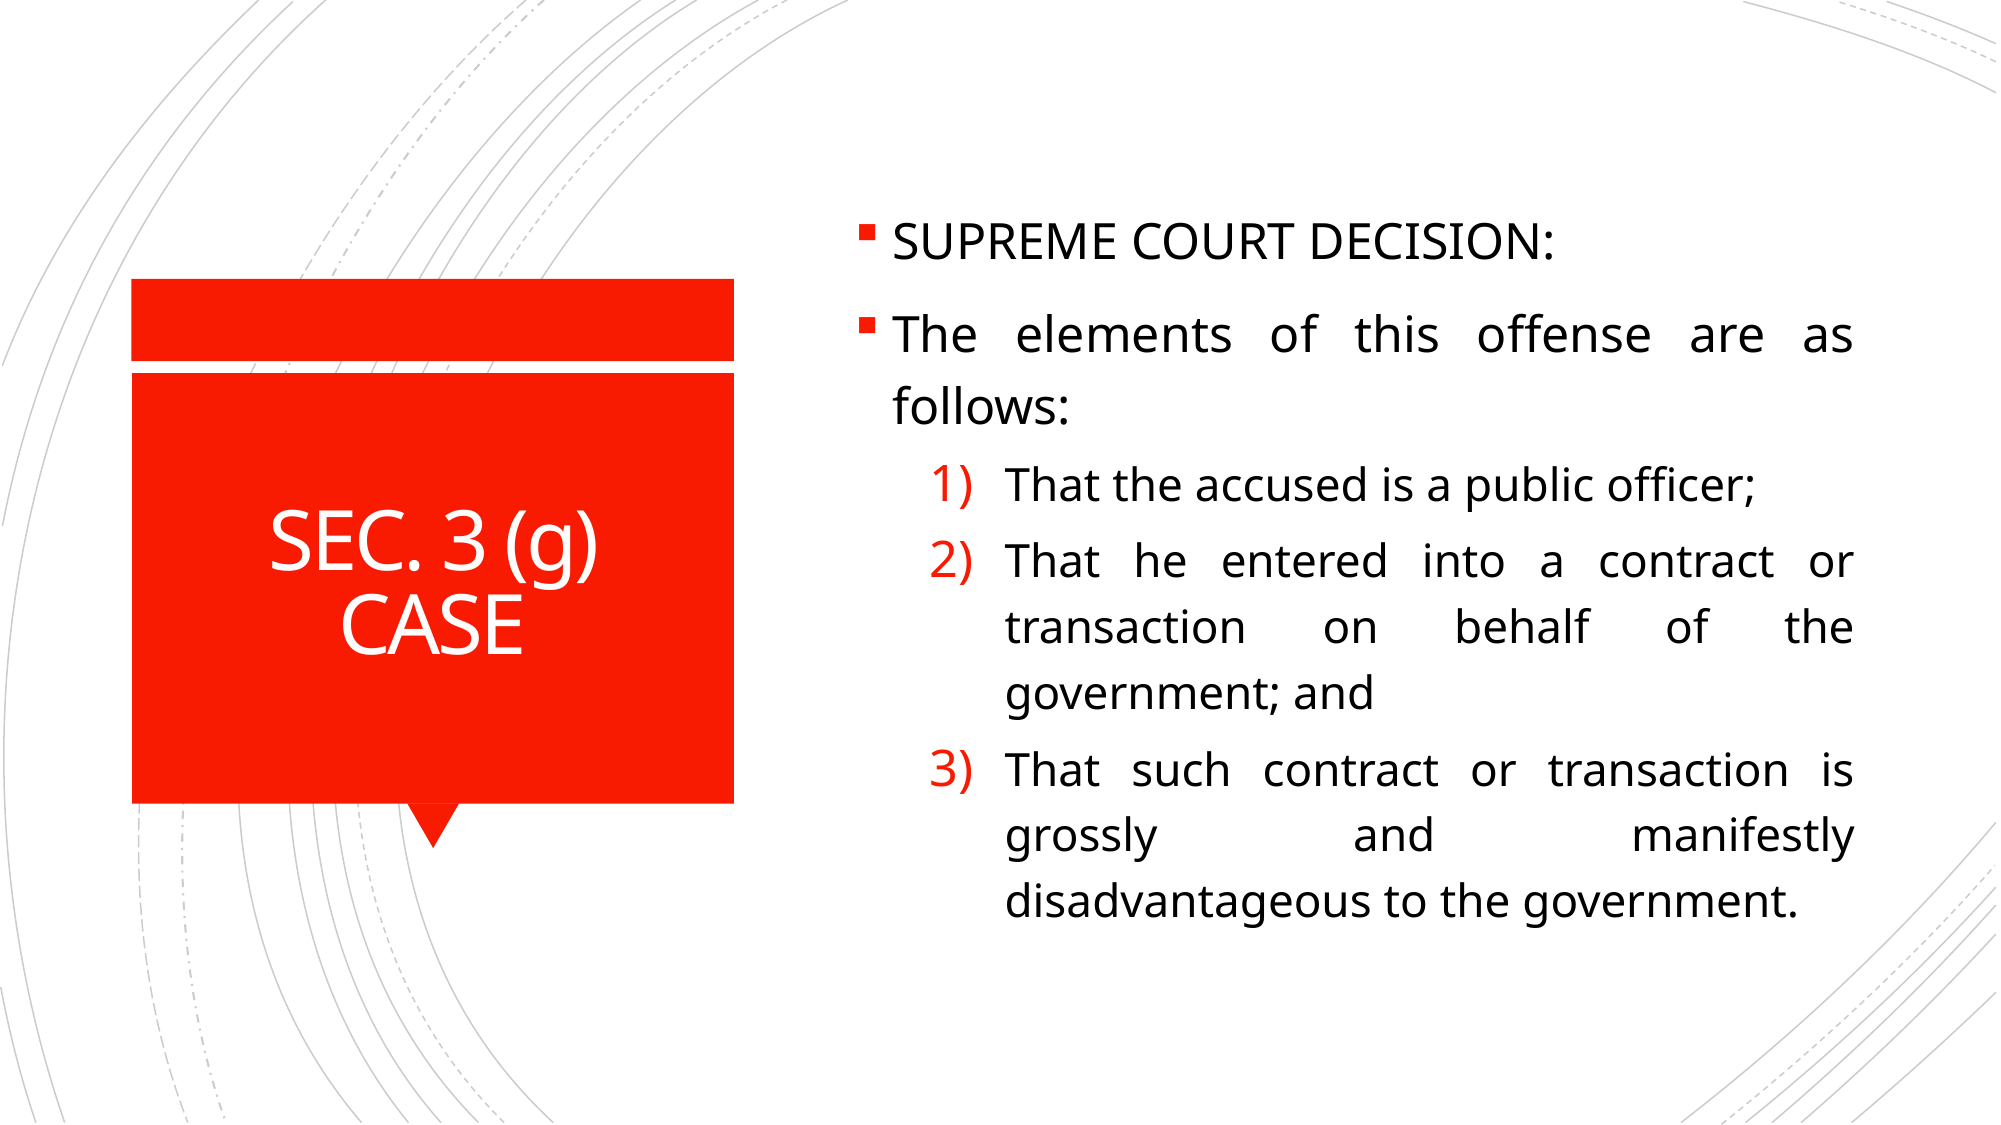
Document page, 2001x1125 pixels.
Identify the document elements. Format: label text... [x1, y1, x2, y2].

title SEC. 3 (g) CASE [145, 385, 720, 789]
list SUPREME COURT DECISION: The elements of this offense are as follows: That the accused is a public officer; That he entered into a contract or transaction on behalf of the government; and That such contract or transaction is grossly and manifestly disadvantageous to the government. [839, 131, 1871, 993]
